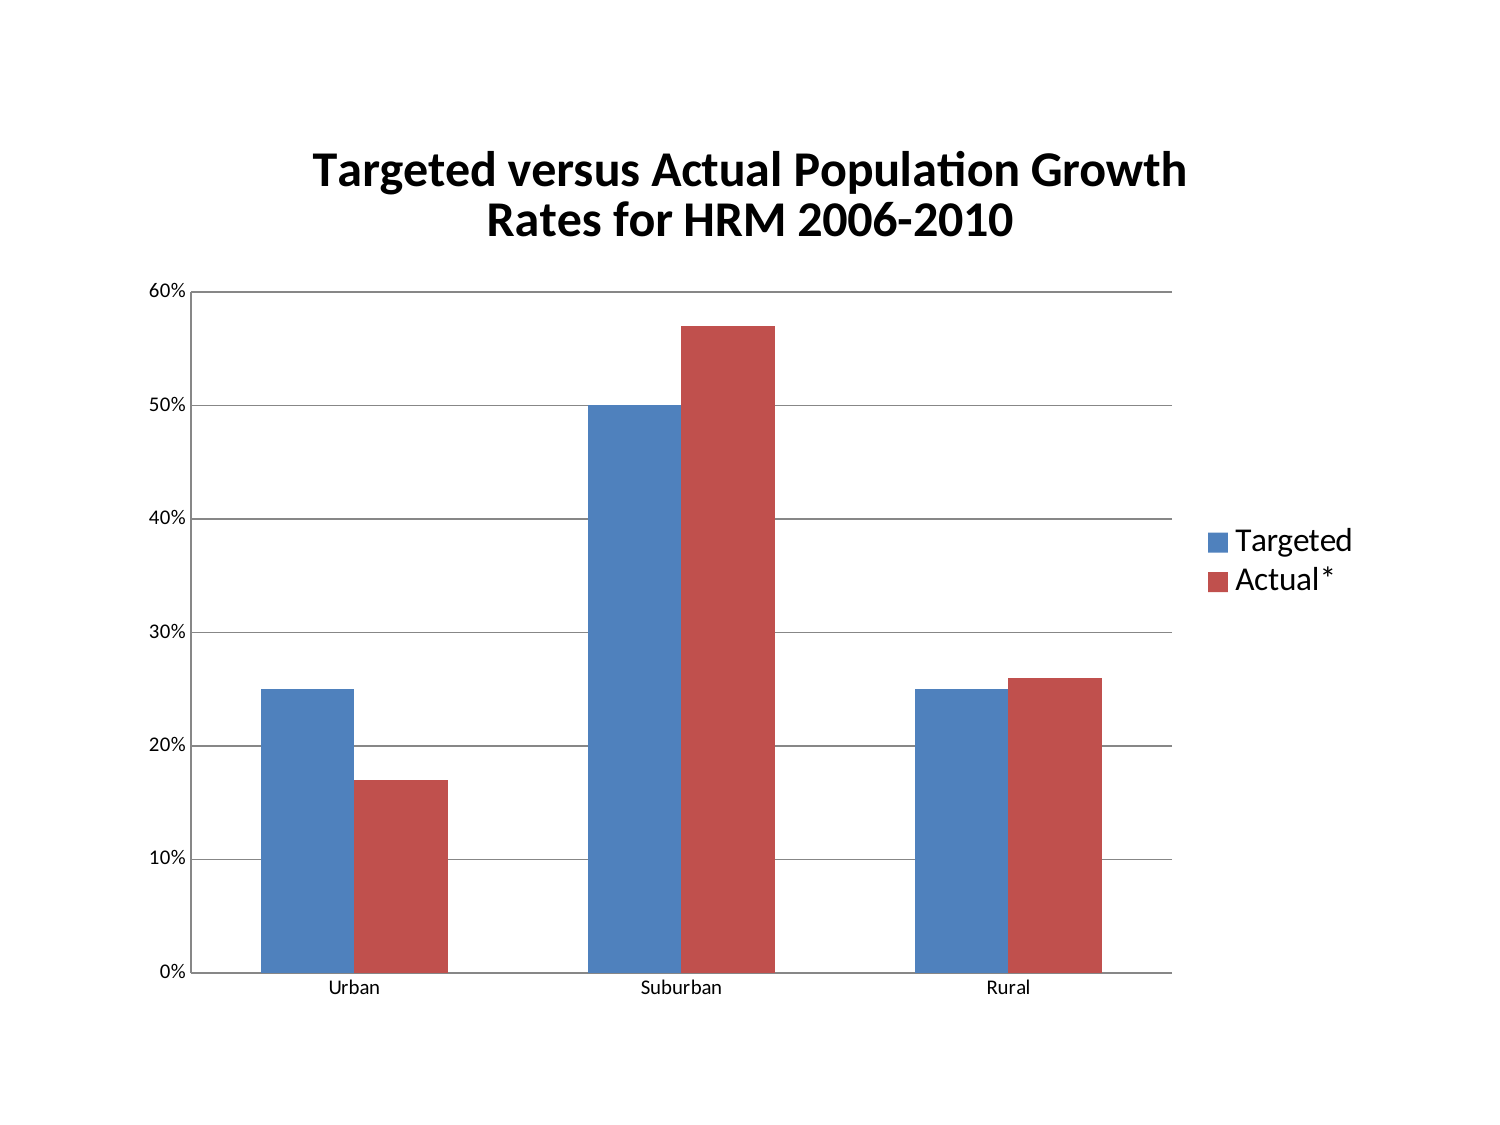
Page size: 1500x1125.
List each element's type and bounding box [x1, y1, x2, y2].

chart [123, 107, 1377, 1018]
